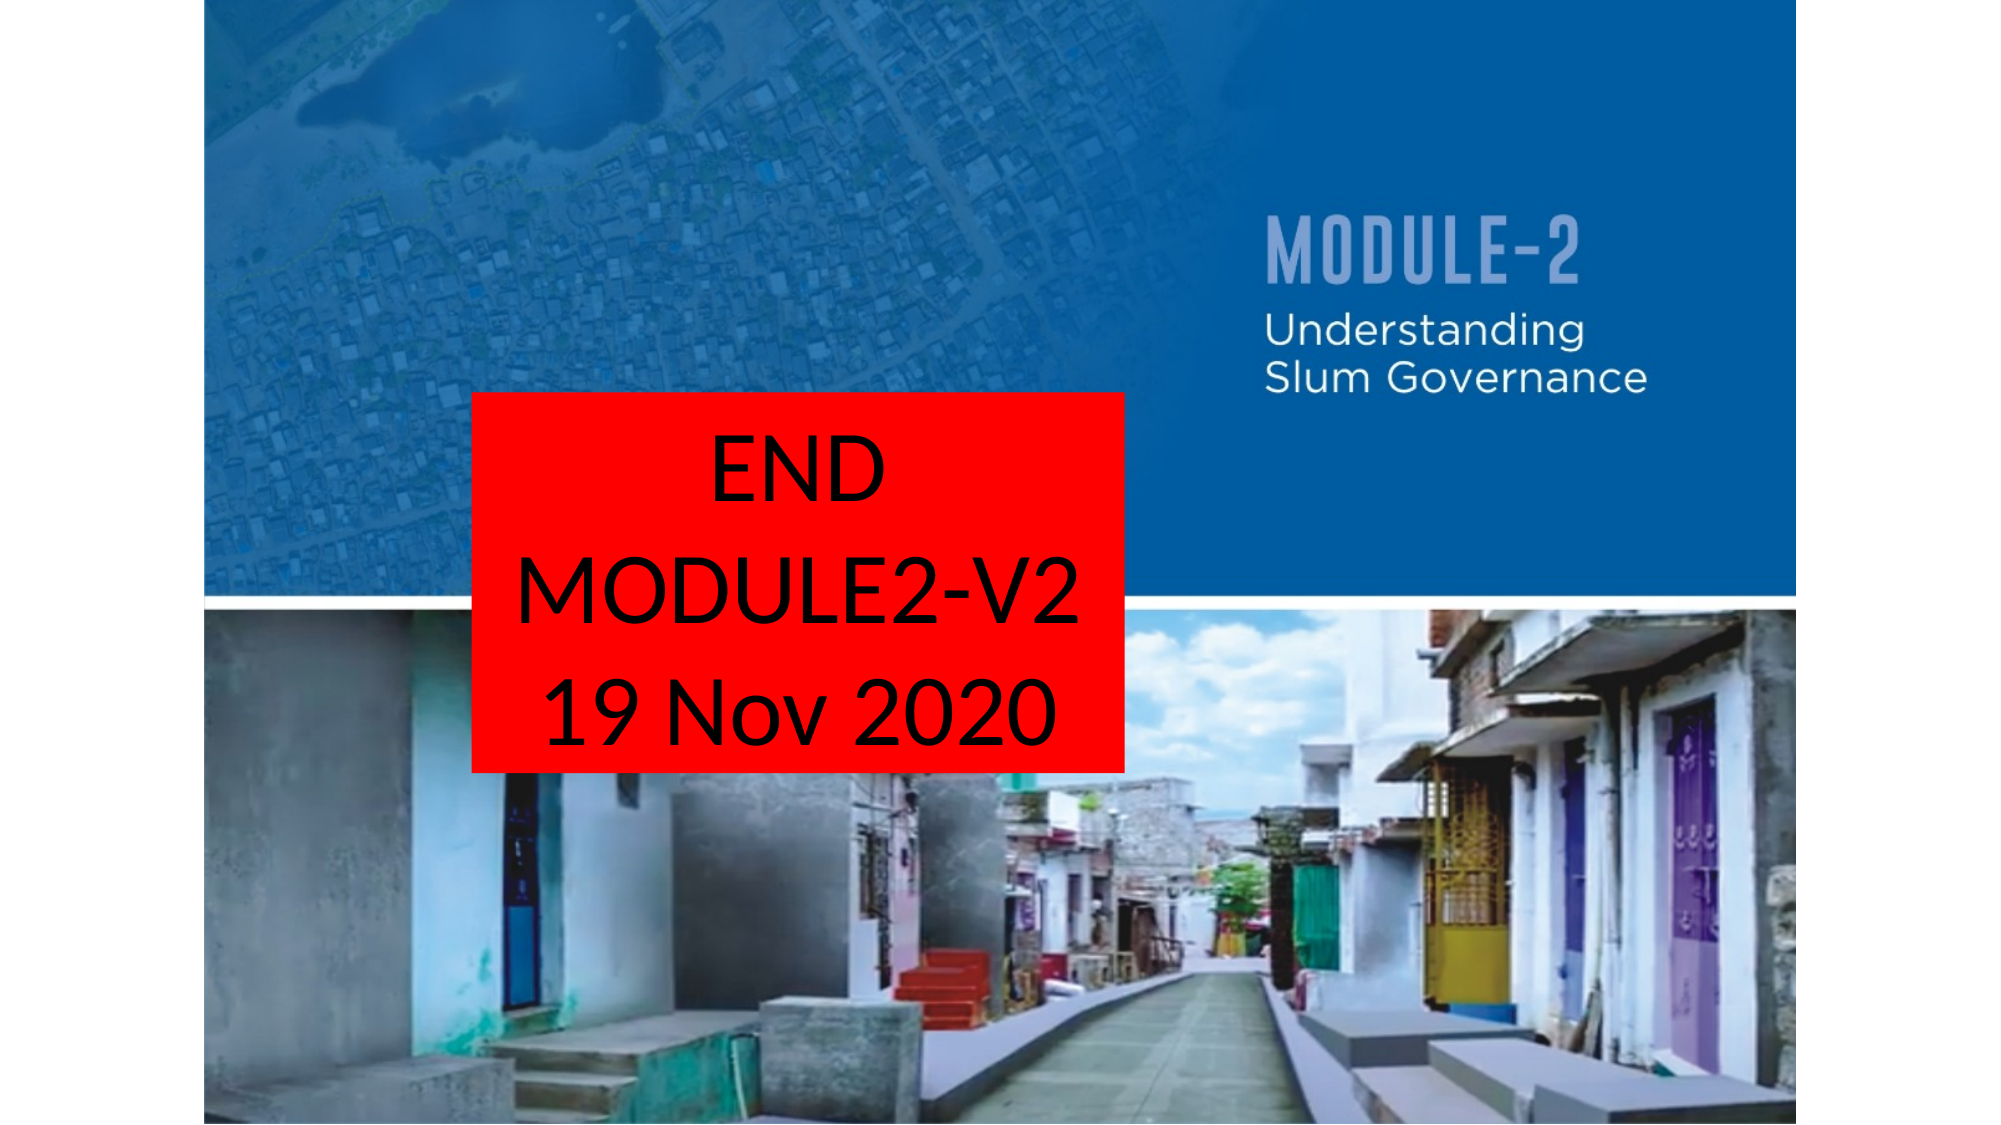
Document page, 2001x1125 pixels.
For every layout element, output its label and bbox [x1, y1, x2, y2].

picture [204, 0, 1796, 1124]
